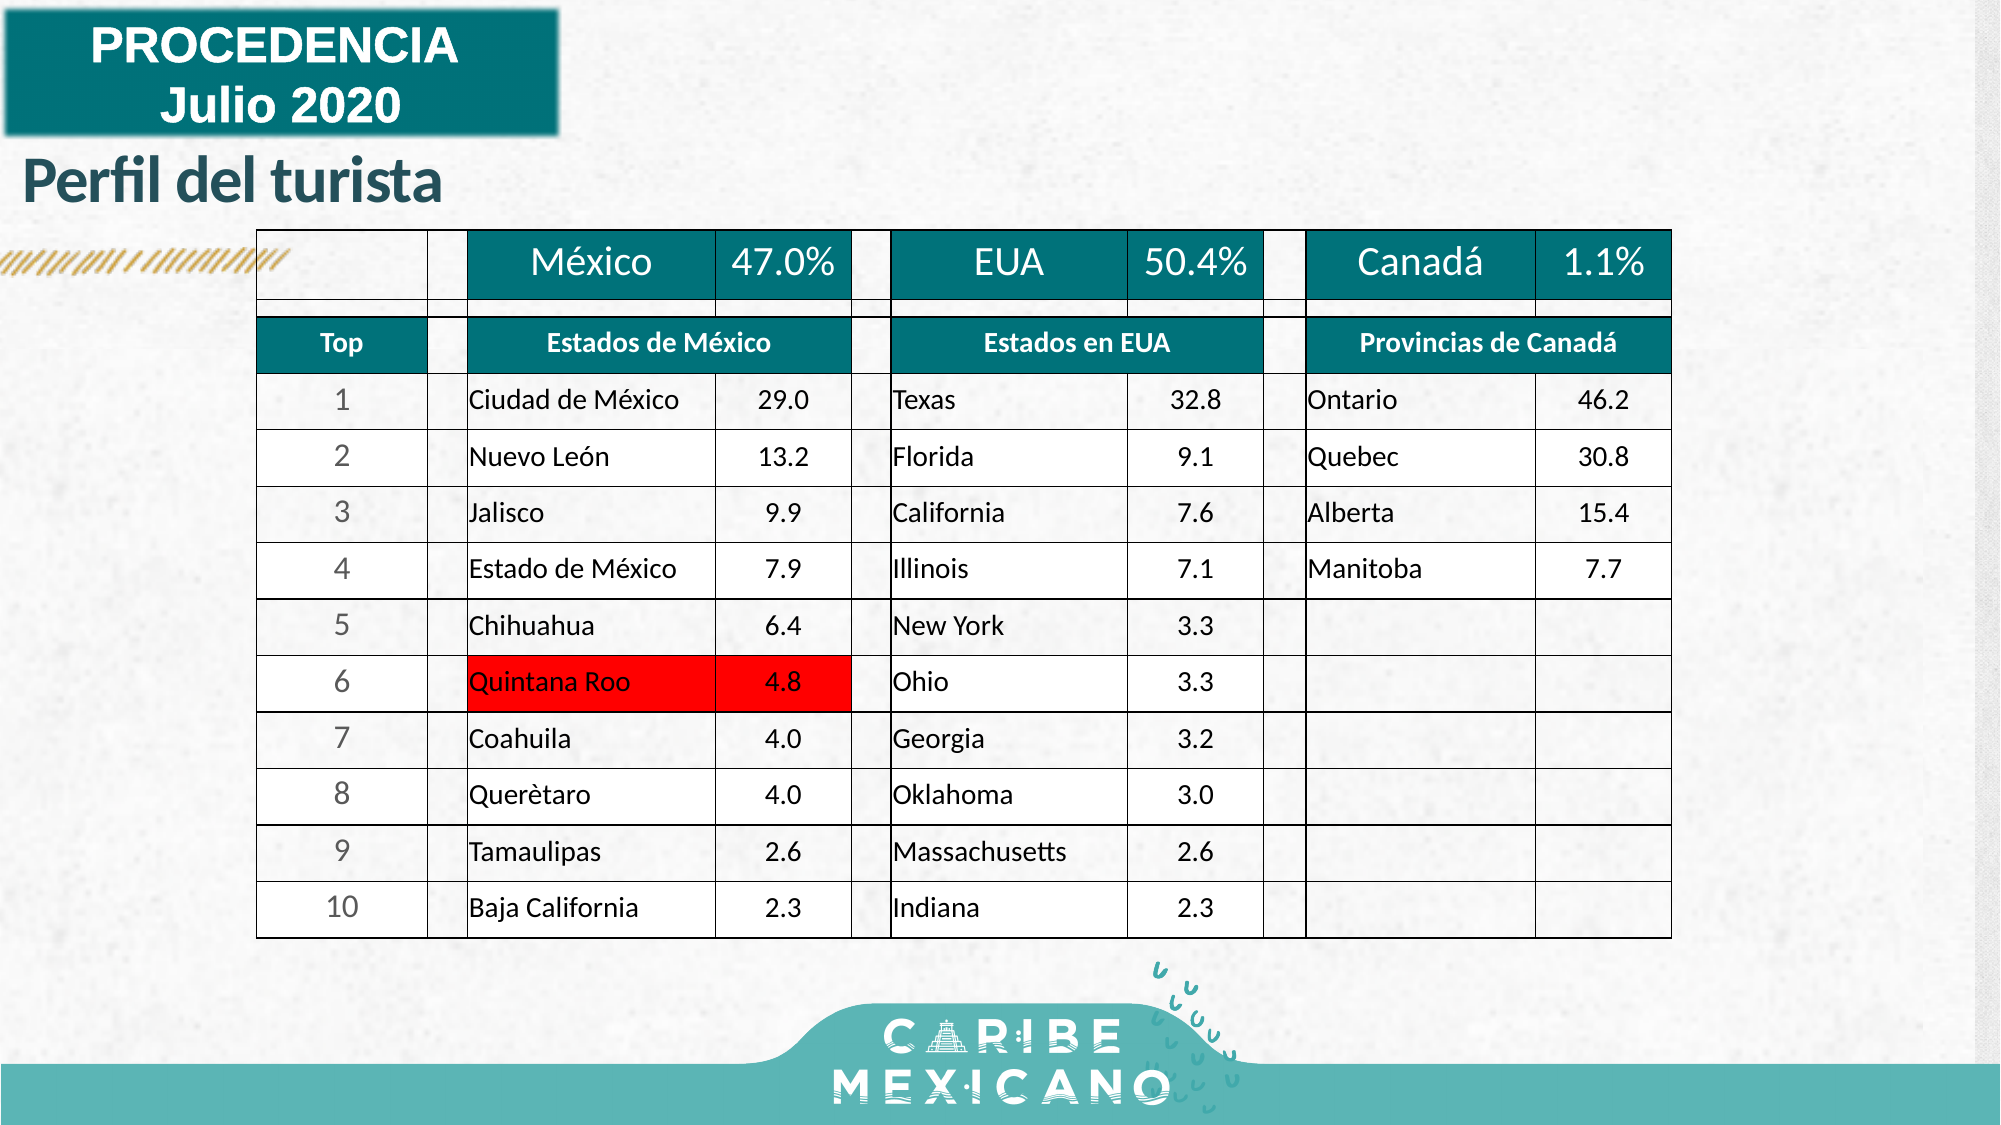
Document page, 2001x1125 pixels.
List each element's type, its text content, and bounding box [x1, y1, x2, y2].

table_cell Querètaro [468, 769, 715, 824]
table_cell 3.3 [1128, 600, 1263, 655]
table_cell Texas [892, 374, 1127, 429]
table_header Canadá [1307, 231, 1535, 299]
table_cell 10 [257, 882, 427, 937]
table_cell [892, 300, 1127, 316]
table_cell [1536, 882, 1671, 937]
table_cell [428, 430, 467, 486]
table_cell Top [257, 318, 427, 373]
table_cell 3.2 [1128, 713, 1263, 768]
picture [0, 0, 2001, 1125]
table_cell 9.1 [1128, 430, 1263, 486]
table_cell [852, 430, 890, 486]
table_cell 46.2 [1536, 374, 1671, 429]
table_cell [428, 826, 467, 881]
table_cell 1 [257, 374, 427, 429]
table_cell 2.6 [1128, 826, 1263, 881]
table_cell 3.0 [1128, 769, 1263, 824]
table_cell [1264, 656, 1305, 711]
table_cell 29.0 [716, 374, 851, 429]
table_cell Massachusetts [892, 826, 1127, 881]
table_cell [1264, 543, 1305, 598]
table_cell [468, 300, 715, 316]
table_cell 32.8 [1128, 374, 1263, 429]
table_cell [257, 300, 427, 316]
table_cell 30.8 [1536, 430, 1671, 486]
table_cell Manitoba [1307, 543, 1535, 598]
table_cell New York [892, 600, 1127, 655]
table_cell Oklahoma [892, 769, 1127, 824]
table_cell Georgia [892, 713, 1127, 768]
table_cell [1307, 882, 1535, 937]
table_cell [1264, 487, 1305, 542]
table_cell Chihuahua [468, 600, 715, 655]
table_cell [852, 769, 890, 824]
table_cell [1264, 300, 1305, 316]
table_cell [852, 300, 890, 316]
table_cell Ciudad de México [468, 374, 715, 429]
table_cell [1536, 713, 1671, 768]
table_cell Estado de México [468, 543, 715, 598]
table_header 47.0% [716, 231, 851, 299]
table_cell [716, 300, 851, 316]
table_cell 4.0 [716, 713, 851, 768]
table_cell [428, 656, 467, 711]
table_header 1.1% [1536, 231, 1671, 299]
table_cell 4.0 [716, 769, 851, 824]
table_cell Indiana [892, 882, 1127, 937]
table_cell [428, 300, 467, 316]
table_cell Jalisco [468, 487, 715, 542]
table_cell [1536, 826, 1671, 881]
table_cell [428, 543, 467, 598]
table_cell [852, 826, 890, 881]
text_box Perfil del turista [7, 137, 1483, 224]
table_cell [1264, 374, 1305, 429]
table_cell [852, 600, 890, 655]
table_cell [852, 487, 890, 542]
table_cell 3 [257, 487, 427, 542]
table_cell [1536, 300, 1671, 316]
table_cell [852, 713, 890, 768]
table_header [1264, 231, 1305, 299]
table_cell 2.3 [1128, 882, 1263, 937]
table_cell [1536, 769, 1671, 824]
table_cell [428, 318, 467, 373]
table_cell 15.4 [1536, 487, 1671, 542]
table_cell Illinois [892, 543, 1127, 598]
table_cell 9 [257, 826, 427, 881]
table_cell 5 [257, 600, 427, 655]
table_cell 7.9 [716, 543, 851, 598]
table_cell 4.8 [716, 656, 851, 711]
table_cell [1307, 656, 1535, 711]
table_cell [1307, 769, 1535, 824]
table_cell [1264, 826, 1305, 881]
table_cell 7.7 [1536, 543, 1671, 598]
table_cell [1307, 600, 1535, 655]
table_cell [1307, 300, 1535, 316]
table_cell [1536, 600, 1671, 655]
table_cell [852, 656, 890, 711]
table_cell [1128, 300, 1263, 316]
table_cell [428, 600, 467, 655]
table_cell [1264, 600, 1305, 655]
table_cell [1536, 656, 1671, 711]
table_cell Quintana Roo [468, 656, 715, 711]
table_cell [852, 882, 890, 937]
table_cell Alberta [1307, 487, 1535, 542]
table_cell 6.4 [716, 600, 851, 655]
table_header [428, 231, 467, 299]
table_cell Coahuila [468, 713, 715, 768]
table_cell [428, 374, 467, 429]
table_cell Nuevo León [468, 430, 715, 486]
table_cell 7.6 [1128, 487, 1263, 542]
table_cell 2 [257, 430, 427, 486]
table_cell 3.3 [1128, 656, 1263, 711]
table_header EUA [892, 231, 1127, 299]
table_cell 9.9 [716, 487, 851, 542]
table_cell 13.2 [716, 430, 851, 486]
table_cell 2.3 [716, 882, 851, 937]
table_cell Ohio [892, 656, 1127, 711]
table_cell [428, 882, 467, 937]
table_cell [428, 487, 467, 542]
table_cell Provincias de Canadá [1307, 318, 1671, 373]
table_cell Baja California [468, 882, 715, 937]
table_header México [468, 231, 715, 299]
table_cell California [892, 487, 1127, 542]
text_box PROCEDENCIA Julio 2020 [8, 13, 554, 132]
table_cell [1307, 826, 1535, 881]
table_cell Estados de México [468, 318, 851, 373]
table_cell [852, 318, 890, 373]
table_cell [1307, 713, 1535, 768]
table_cell Quebec [1307, 430, 1535, 486]
table_header [257, 231, 427, 299]
table_cell Tamaulipas [468, 826, 715, 881]
table_cell [1264, 882, 1305, 937]
table_header [852, 231, 890, 299]
table_cell 6 [257, 656, 427, 711]
table_cell [1264, 769, 1305, 824]
table_cell 8 [257, 769, 427, 824]
table_cell [428, 713, 467, 768]
table_cell [1264, 430, 1305, 486]
table_cell 7 [257, 713, 427, 768]
table_cell Florida [892, 430, 1127, 486]
table_cell [852, 543, 890, 598]
table_cell [1264, 318, 1305, 373]
table_cell [852, 374, 890, 429]
table_header 50.4% [1128, 231, 1263, 299]
table_cell 7.1 [1128, 543, 1263, 598]
table_cell [1264, 713, 1305, 768]
table_cell Estados en EUA [892, 318, 1263, 373]
table_cell 4 [257, 543, 427, 598]
table_cell [428, 769, 467, 824]
table_cell Ontario [1307, 374, 1535, 429]
table_cell 2.6 [716, 826, 851, 881]
